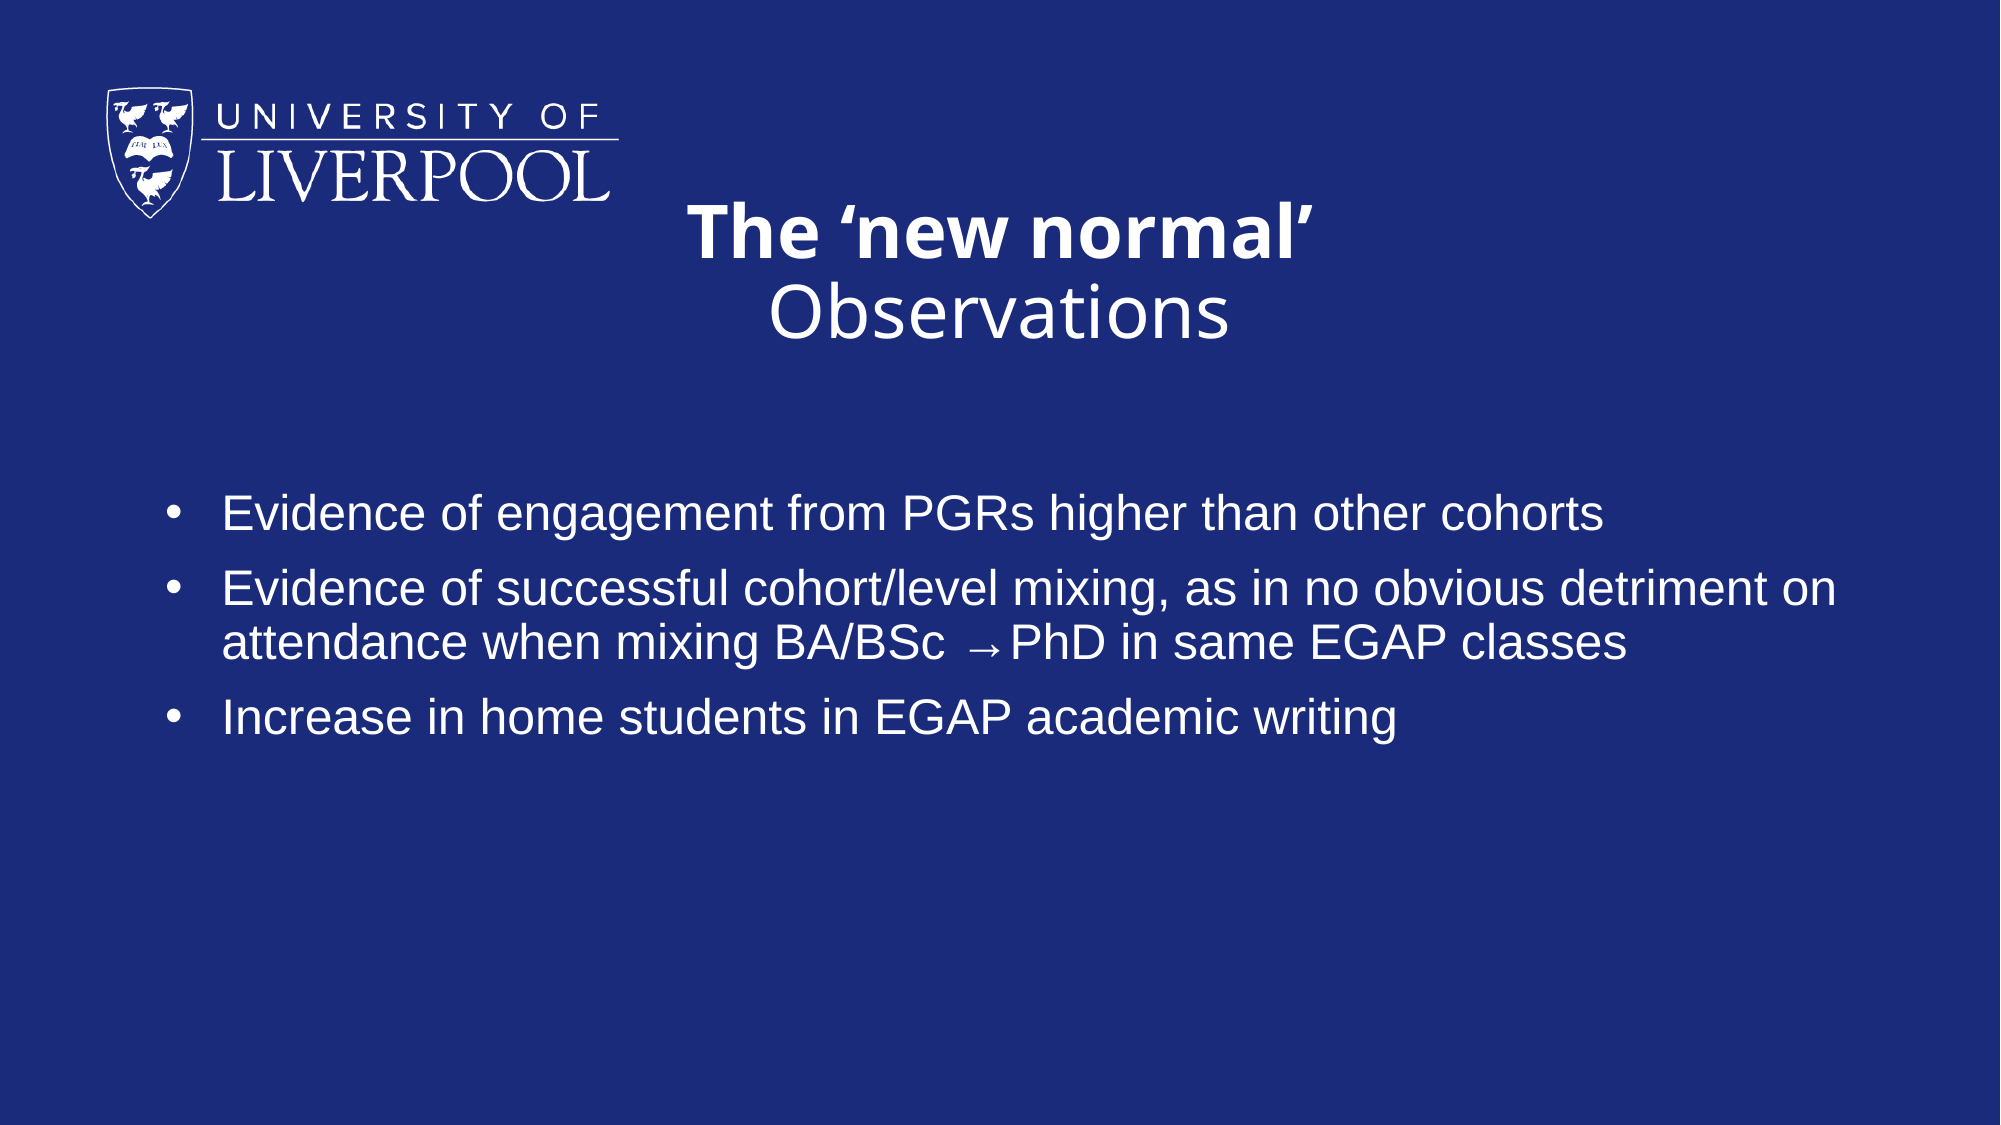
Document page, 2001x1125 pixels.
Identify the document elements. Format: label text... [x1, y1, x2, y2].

title The ‘new normal’ Observations [249, 186, 1750, 363]
subtitle Evidence of engagement from PGRs higher than other cohorts Evidence of successful cohort/level mixing, as in no obvious detriment on attendance when mixing BA/BSc →PhD in same EGAP classes Increase in home students in EGAP academic writing [150, 404, 1931, 1025]
picture [106, 87, 619, 219]
